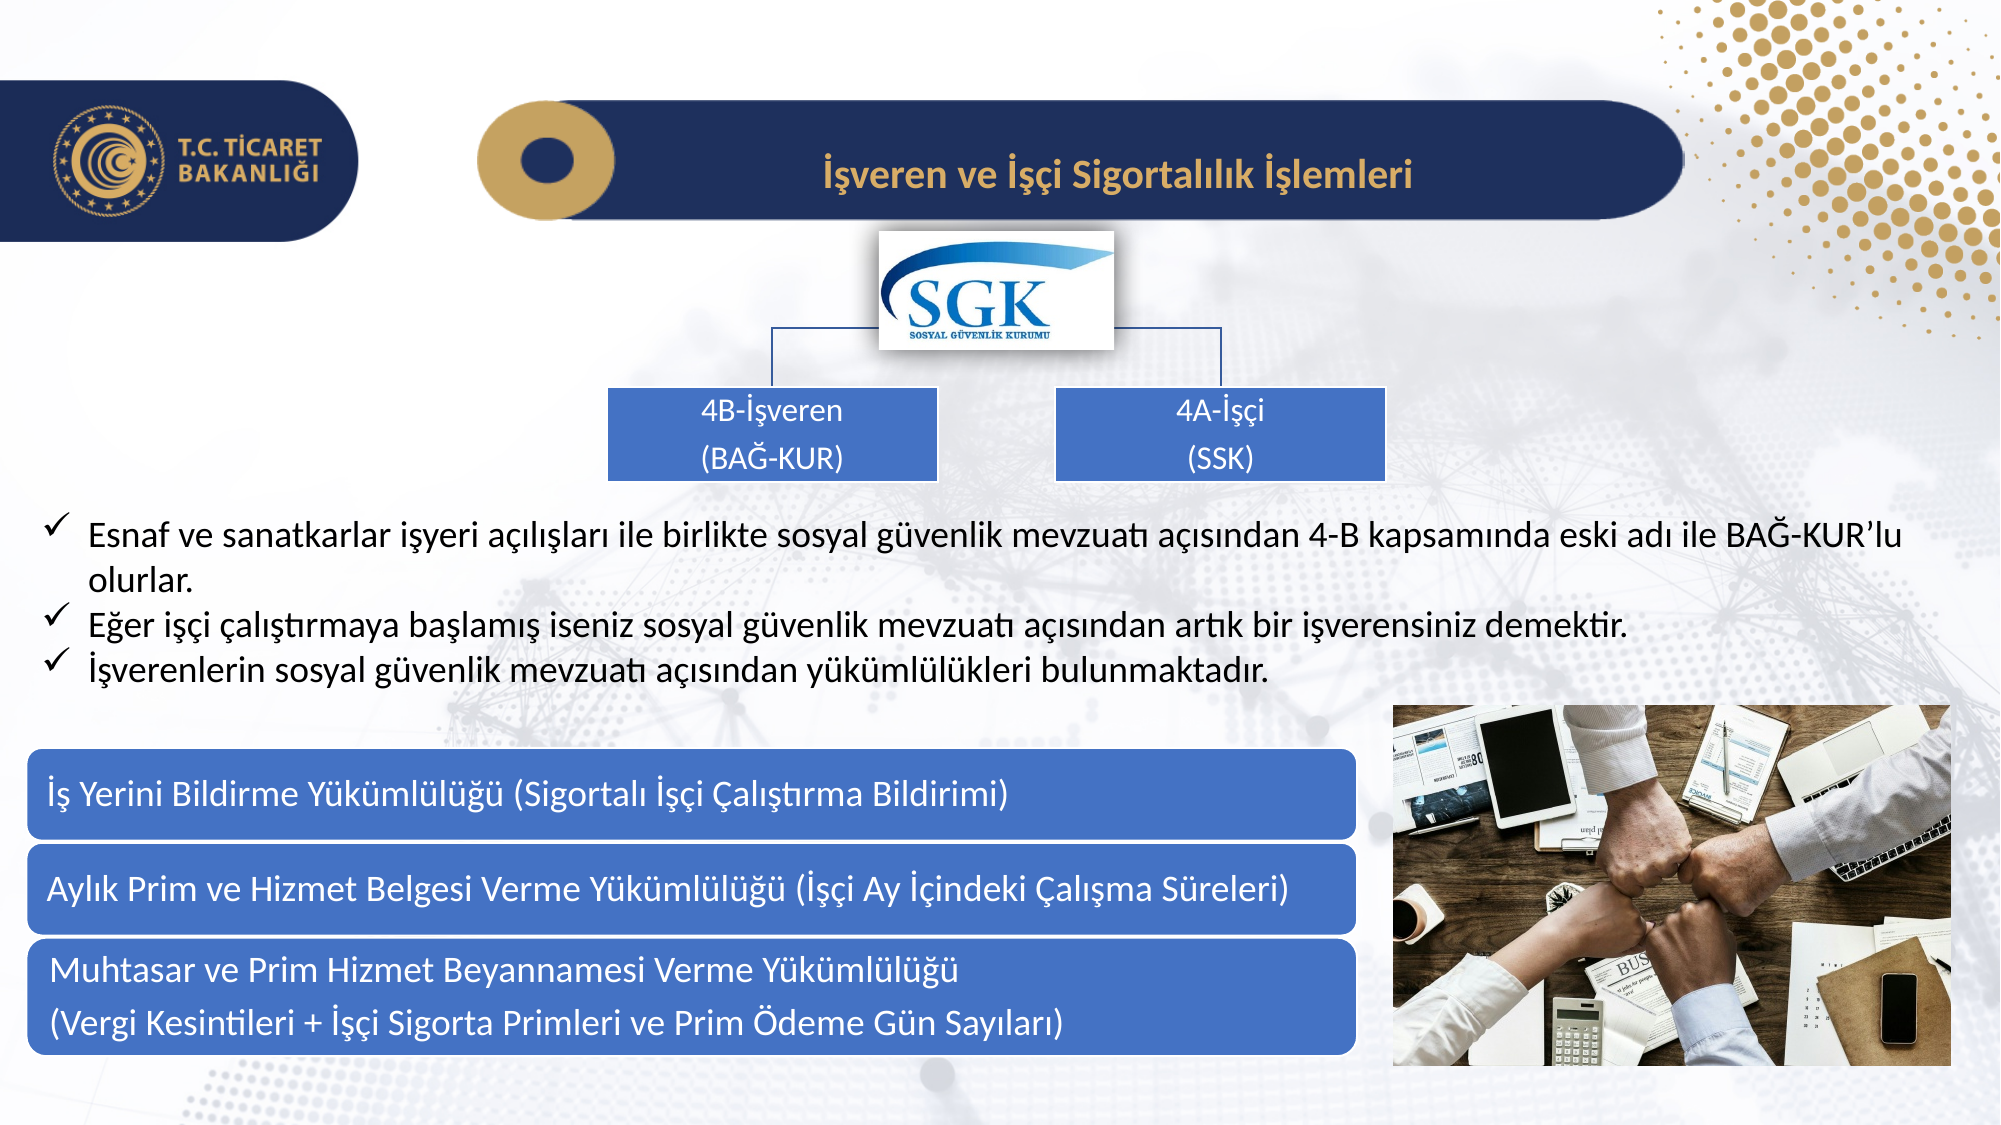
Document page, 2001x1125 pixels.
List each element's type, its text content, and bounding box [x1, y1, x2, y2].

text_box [606, 241, 1387, 541]
text_box Esnaf ve sanatkarlar işyeri açılışları ile birlikte sosyal güvenlik mevzuatı açısından 4-B kapsamında eski adı ile BAĞ-KUR’lu olurlar. Eğer işçi çalıştırmaya başlamış iseniz sosyal güvenlik mevzuatı açısından artık bir işverensiniz demektir. İşverenlerin sosyal güvenlik mevzuatı açısından yükümlülükleri bulunmaktadır. [26, 502, 1936, 698]
picture [0, 0, 2000, 1125]
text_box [477, 100, 1685, 241]
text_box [26, 705, 1358, 1099]
